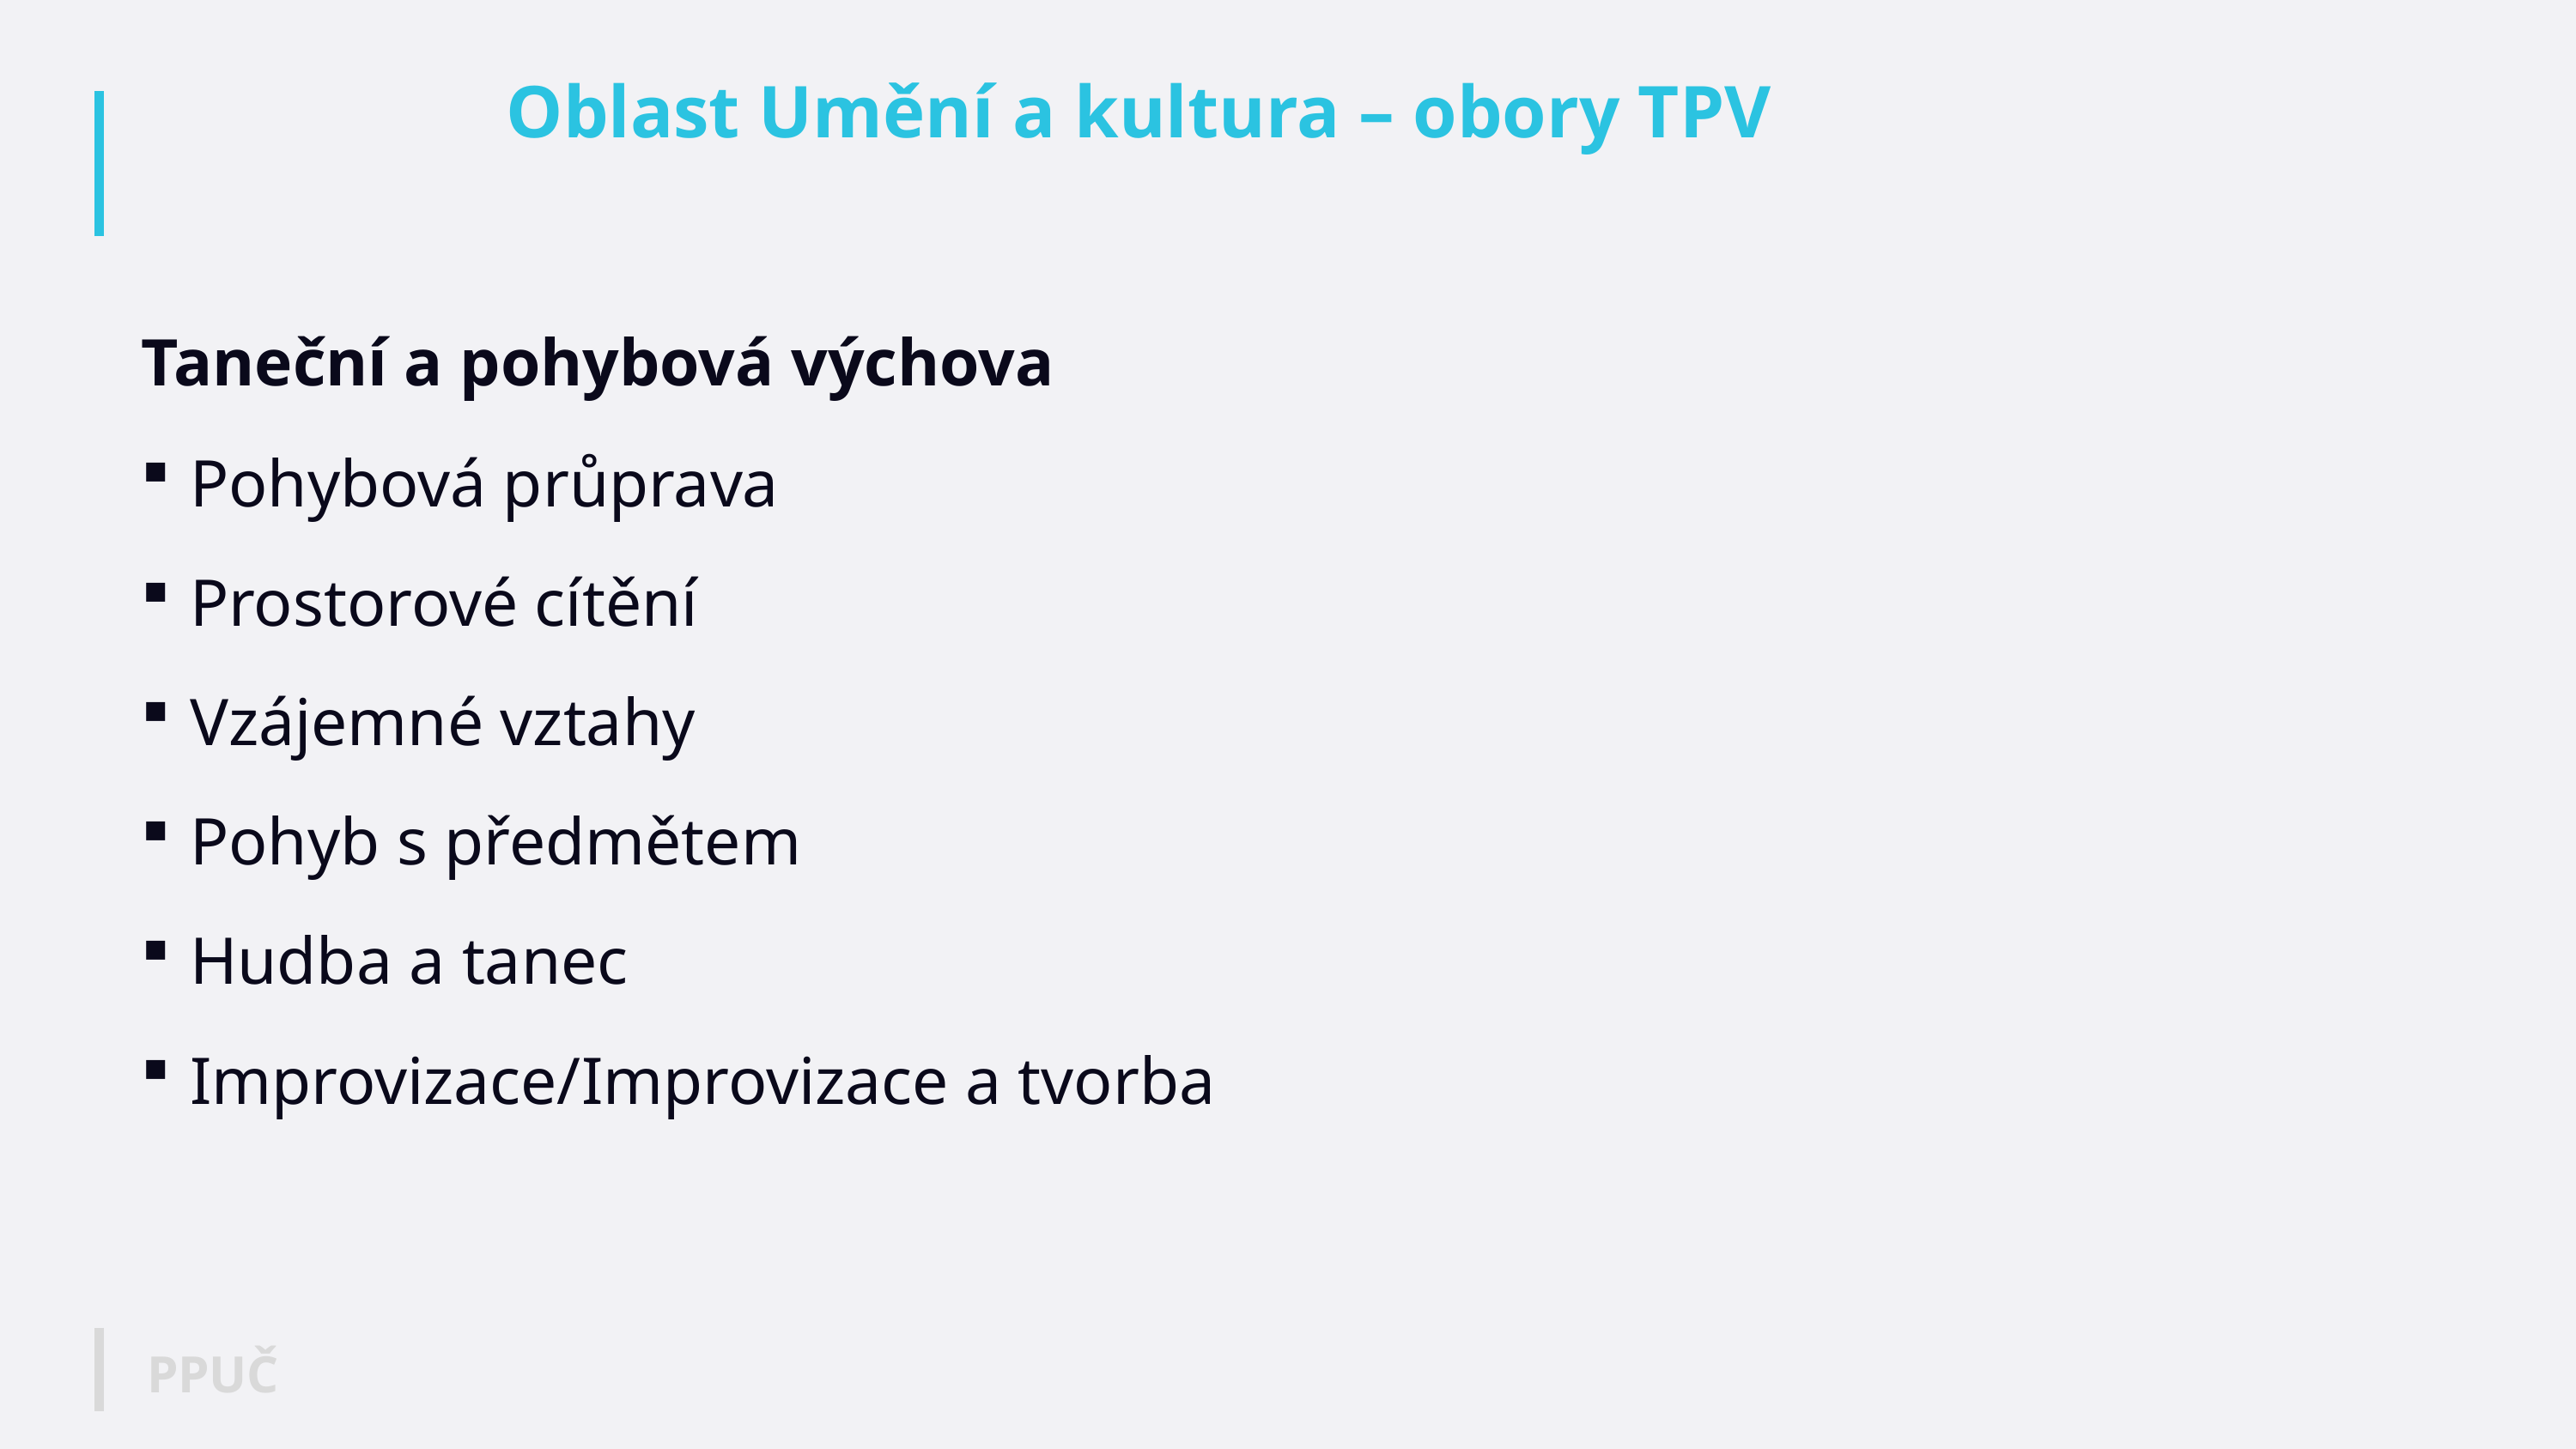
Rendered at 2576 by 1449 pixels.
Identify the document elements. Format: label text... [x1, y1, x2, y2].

title Oblast Umění a kultura – obory TPV [494, 70, 2458, 161]
list Taneční a pohybová výchova Pohybová průprava Prostorové cítění Vzájemné vztahy Pohyb s předmětem Hudba a tanec Improvizace/Improvizace a tvorba [129, 220, 2576, 1282]
